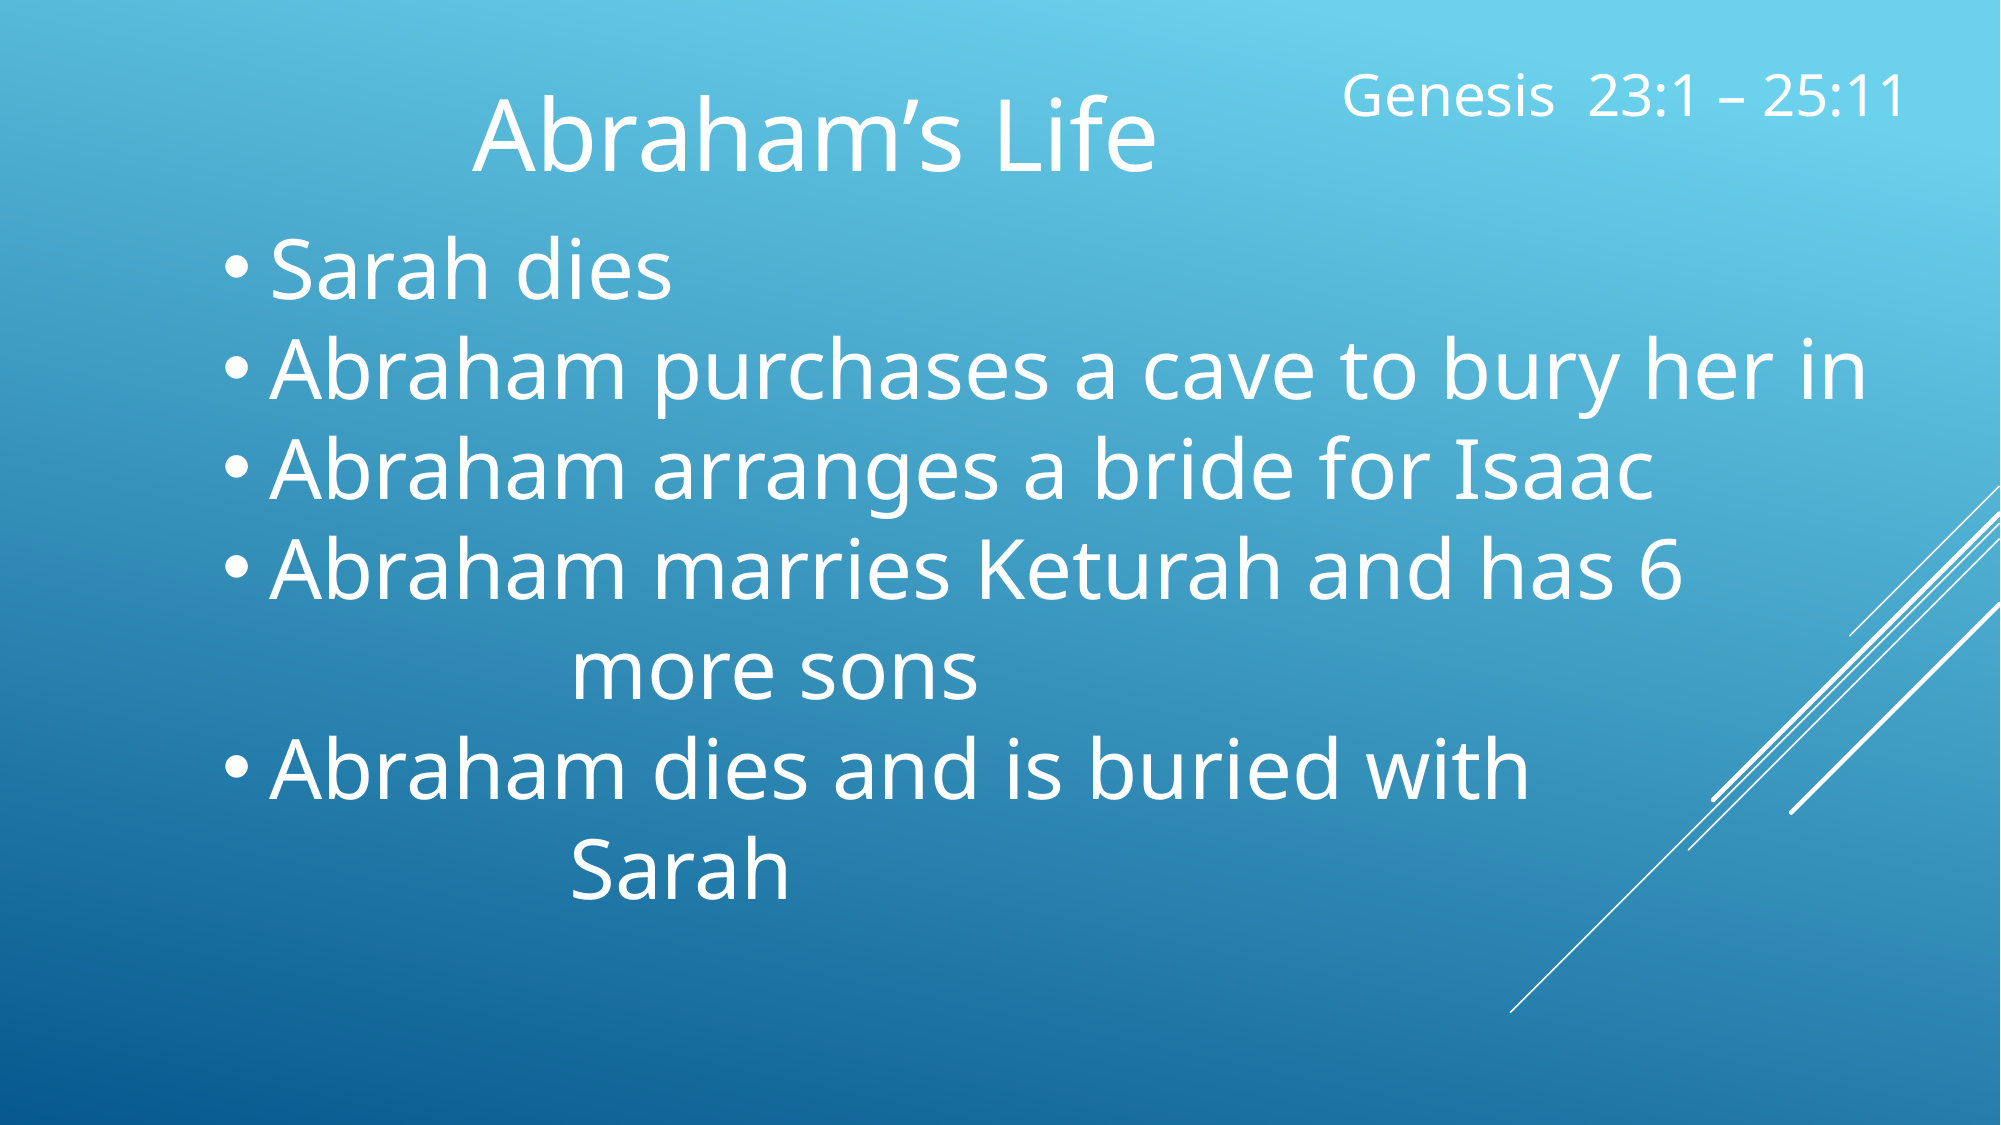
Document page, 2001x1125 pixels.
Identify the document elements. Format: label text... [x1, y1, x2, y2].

text_box Sarah dies Abraham purchases a cave to bury her in Abraham arranges a bride for Isaac Abraham marries Keturah and has 6 more sons Abraham dies and is buried with Sarah [207, 208, 1887, 924]
text_box Genesis 23:1 – 25:11 [1327, 50, 1926, 136]
list Abraham’s Life [457, 64, 1858, 208]
